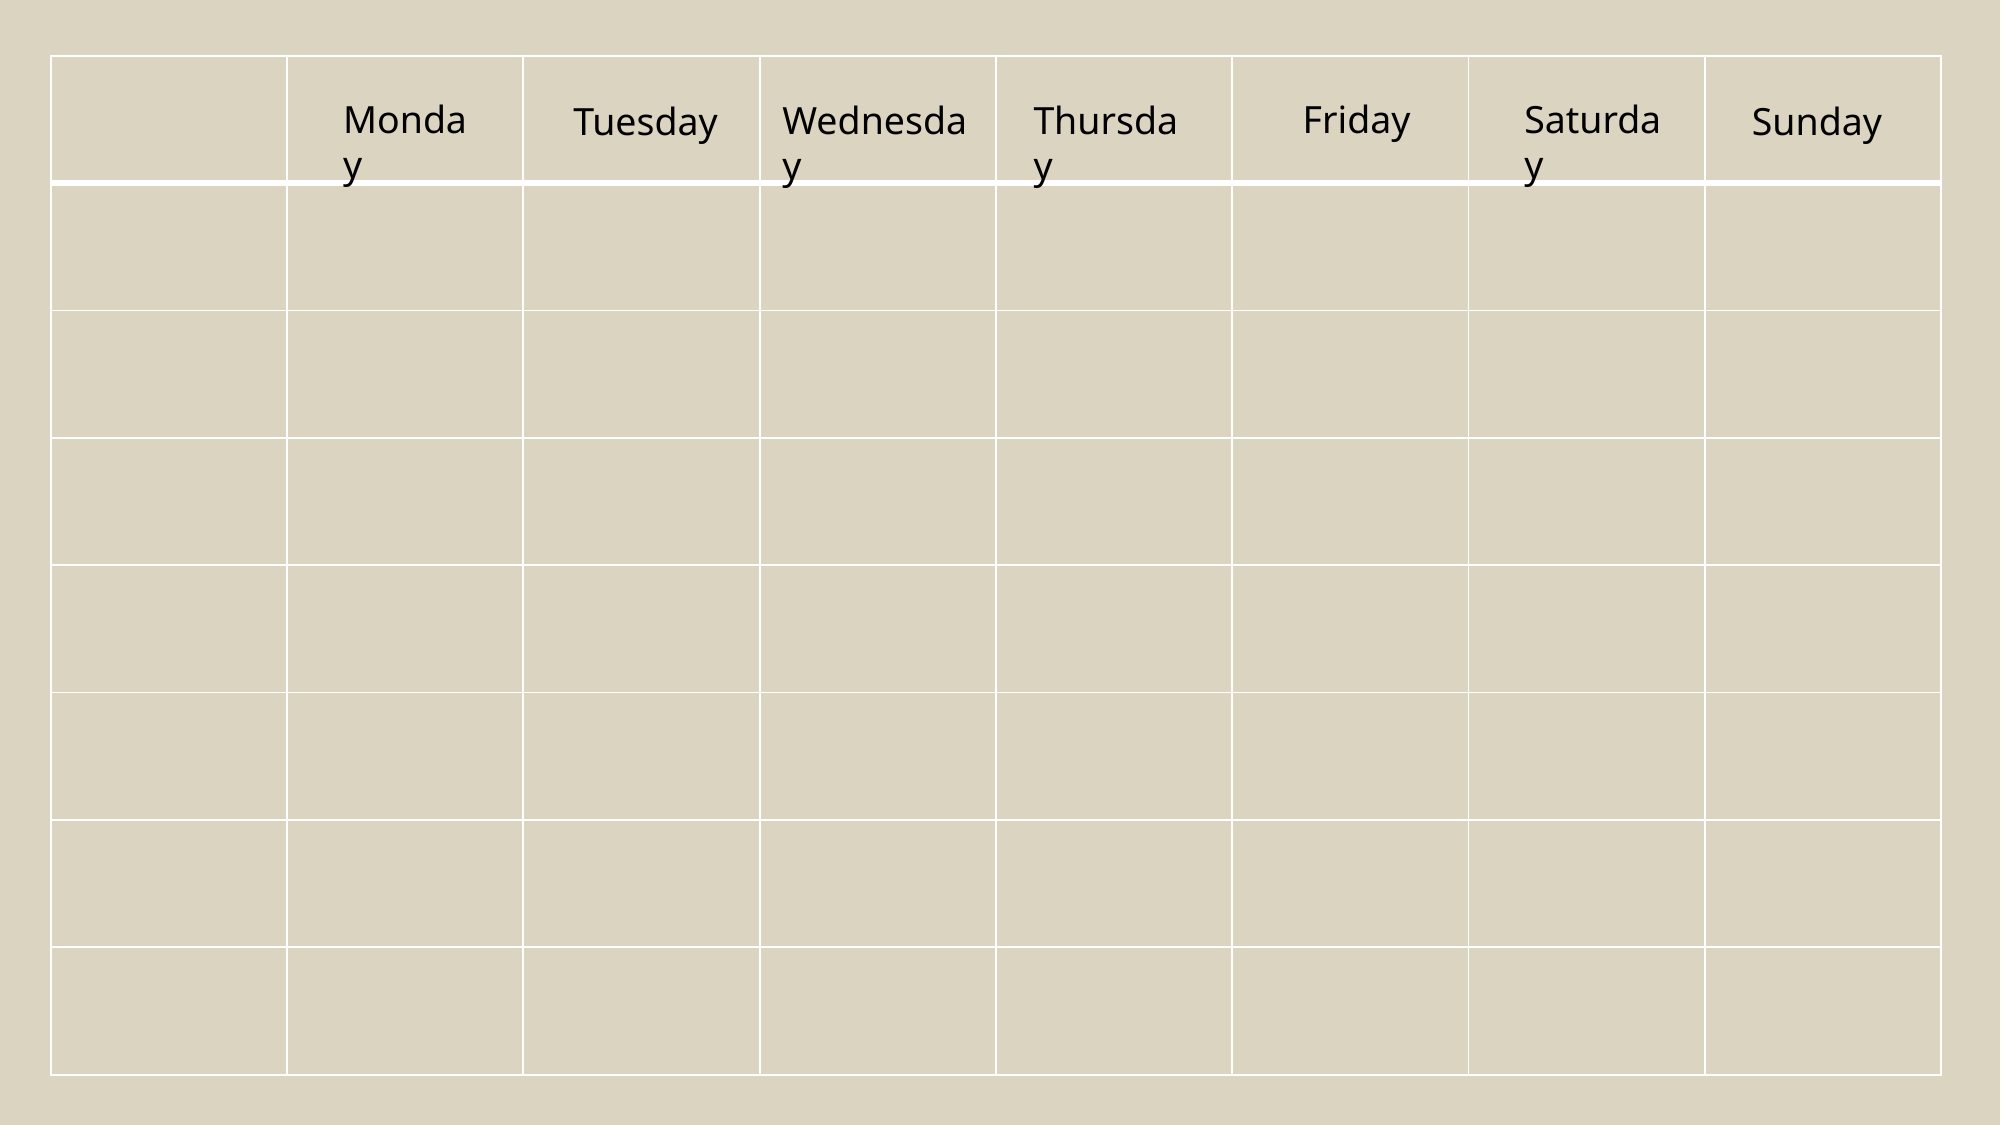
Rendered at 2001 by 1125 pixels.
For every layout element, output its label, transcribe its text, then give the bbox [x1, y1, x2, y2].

table_header [1469, 57, 1704, 180]
table_cell [52, 311, 286, 437]
table_cell [1706, 311, 1940, 437]
table_cell [1469, 439, 1704, 564]
table_cell [997, 566, 1231, 692]
table_cell [1469, 186, 1704, 310]
table_cell [524, 439, 759, 564]
table_cell [288, 439, 522, 564]
table_cell [1233, 186, 1468, 310]
table_cell [1706, 439, 1940, 564]
table_cell [524, 693, 759, 819]
table_cell [997, 948, 1231, 1074]
table_cell [997, 693, 1231, 819]
table_header [288, 57, 522, 180]
table_cell [524, 821, 759, 946]
table_cell [1233, 948, 1468, 1074]
table_cell [1469, 821, 1704, 946]
table_cell [1233, 693, 1468, 819]
table_cell [761, 439, 995, 564]
table_cell [997, 186, 1231, 310]
table_cell [52, 439, 286, 564]
table_cell [524, 948, 759, 1074]
table_cell [1469, 311, 1704, 437]
text_box Wednesday [767, 89, 1000, 195]
table_cell [997, 439, 1231, 564]
table_header [997, 57, 1231, 180]
table_cell [1233, 821, 1468, 946]
table_header [1233, 57, 1468, 180]
table_cell [761, 693, 995, 819]
table_cell [524, 311, 759, 437]
text_box Sunday [1736, 90, 1899, 151]
table_cell [1706, 821, 1940, 946]
table_cell [288, 948, 522, 1074]
table_cell [1469, 693, 1704, 819]
table_cell [1233, 439, 1468, 564]
table_header [52, 57, 286, 180]
table_cell [997, 821, 1231, 946]
table_cell [761, 948, 995, 1074]
table_cell [52, 948, 286, 1074]
table_cell [52, 821, 286, 946]
text_box Friday [1287, 88, 1450, 149]
table_cell [288, 311, 522, 437]
table_cell [1233, 311, 1468, 437]
table_cell [1233, 566, 1468, 692]
table_cell [761, 186, 995, 310]
table_cell [1706, 186, 1940, 310]
table_header [524, 57, 759, 180]
table_cell [524, 186, 759, 310]
text_box Tuesday [558, 90, 744, 151]
table_cell [1469, 948, 1704, 1074]
table_cell [1706, 566, 1940, 692]
text_box Thursday [1018, 89, 1205, 195]
text_box Saturday [1509, 88, 1696, 194]
table_header [1706, 57, 1940, 180]
table_cell [1706, 948, 1940, 1074]
table_cell [52, 186, 286, 310]
table_cell [761, 311, 995, 437]
table_cell [288, 186, 522, 310]
table_cell [1469, 566, 1704, 692]
table_cell [761, 566, 995, 692]
text_box Monday [328, 88, 490, 194]
table_cell [288, 821, 522, 946]
table_cell [288, 566, 522, 692]
table_cell [288, 693, 522, 819]
table_cell [761, 821, 995, 946]
table_cell [52, 693, 286, 819]
table_cell [1706, 693, 1940, 819]
table_header [761, 57, 995, 180]
table_cell [524, 566, 759, 692]
table_cell [997, 311, 1231, 437]
table_cell [52, 566, 286, 692]
